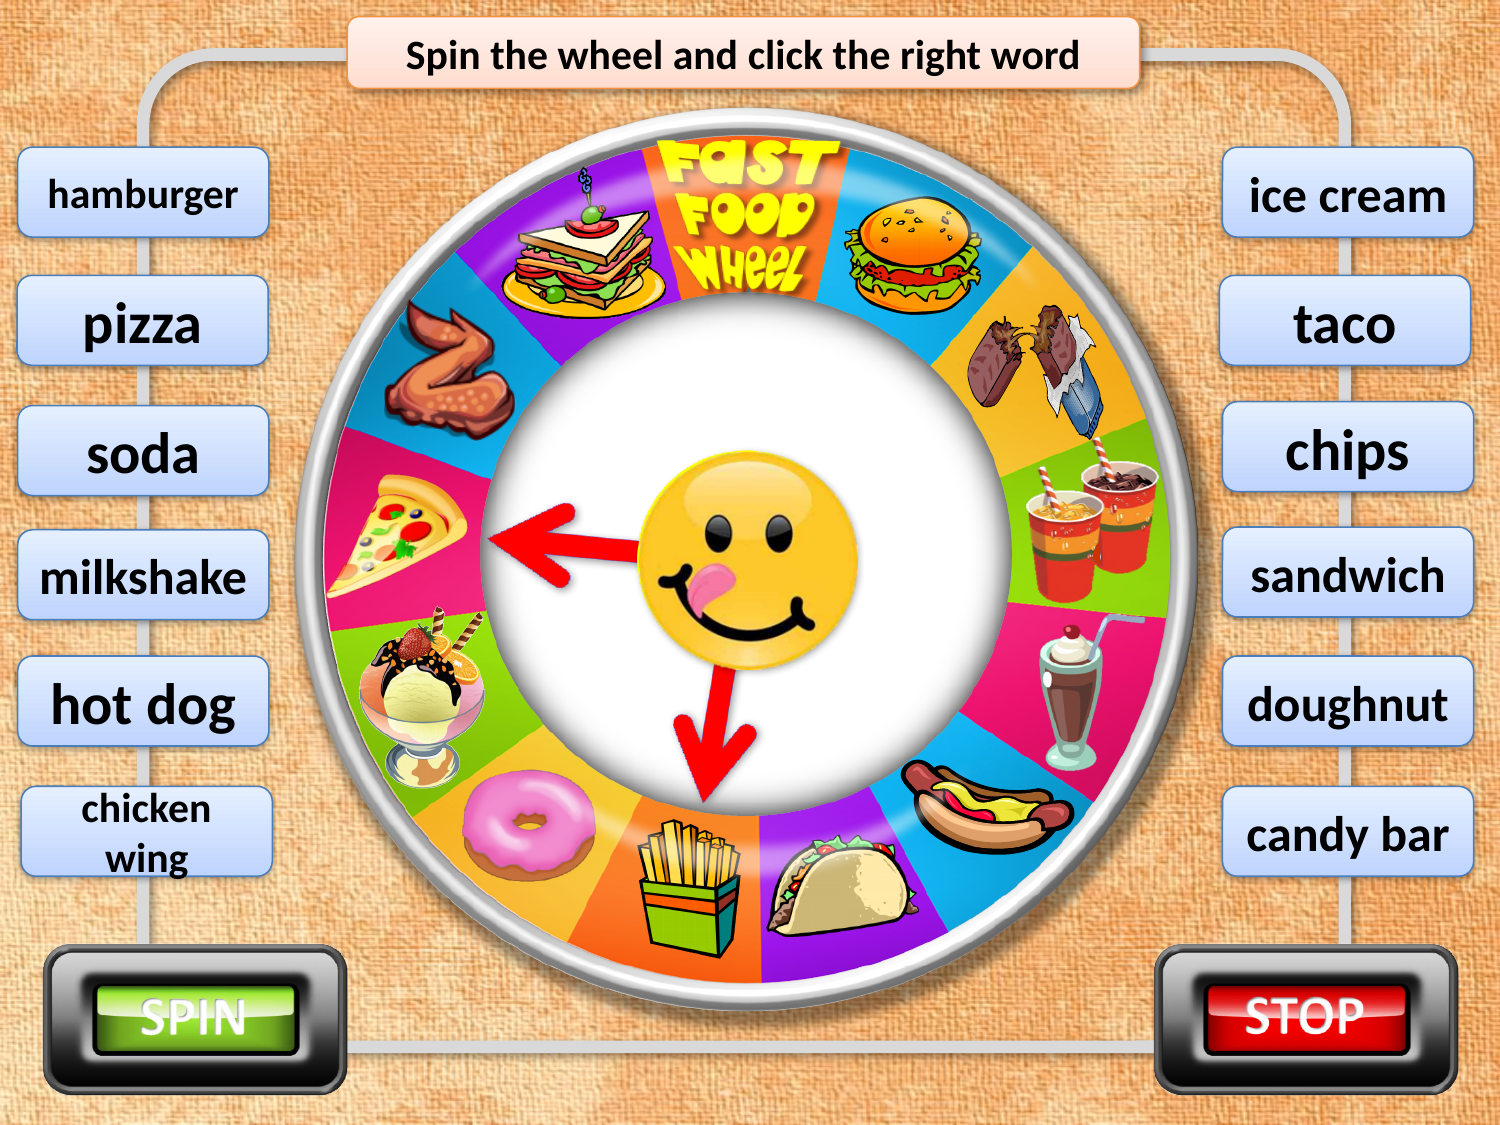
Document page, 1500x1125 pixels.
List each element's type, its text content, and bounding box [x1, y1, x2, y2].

text_box hot dog [16, 655, 270, 747]
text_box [1021, 428, 1162, 610]
text_box sandwich [1221, 526, 1475, 618]
text_box [352, 1020, 1147, 1049]
text_box candy bar [1221, 785, 1475, 878]
text_box hamburger [16, 146, 270, 238]
text_box Spin the wheel and click the right word [346, 15, 1141, 90]
text_box soda [16, 404, 270, 497]
text_box taco [1218, 274, 1472, 367]
text_box chicken wing [20, 785, 274, 878]
text_box [141, 52, 1348, 940]
text_box chips [1221, 400, 1475, 493]
text_box pizza [16, 274, 269, 367]
text_box milkshake [16, 528, 270, 621]
picture [0, 0, 1500, 1125]
text_box doughnut [1221, 655, 1475, 747]
text_box ice cream [1221, 146, 1475, 238]
